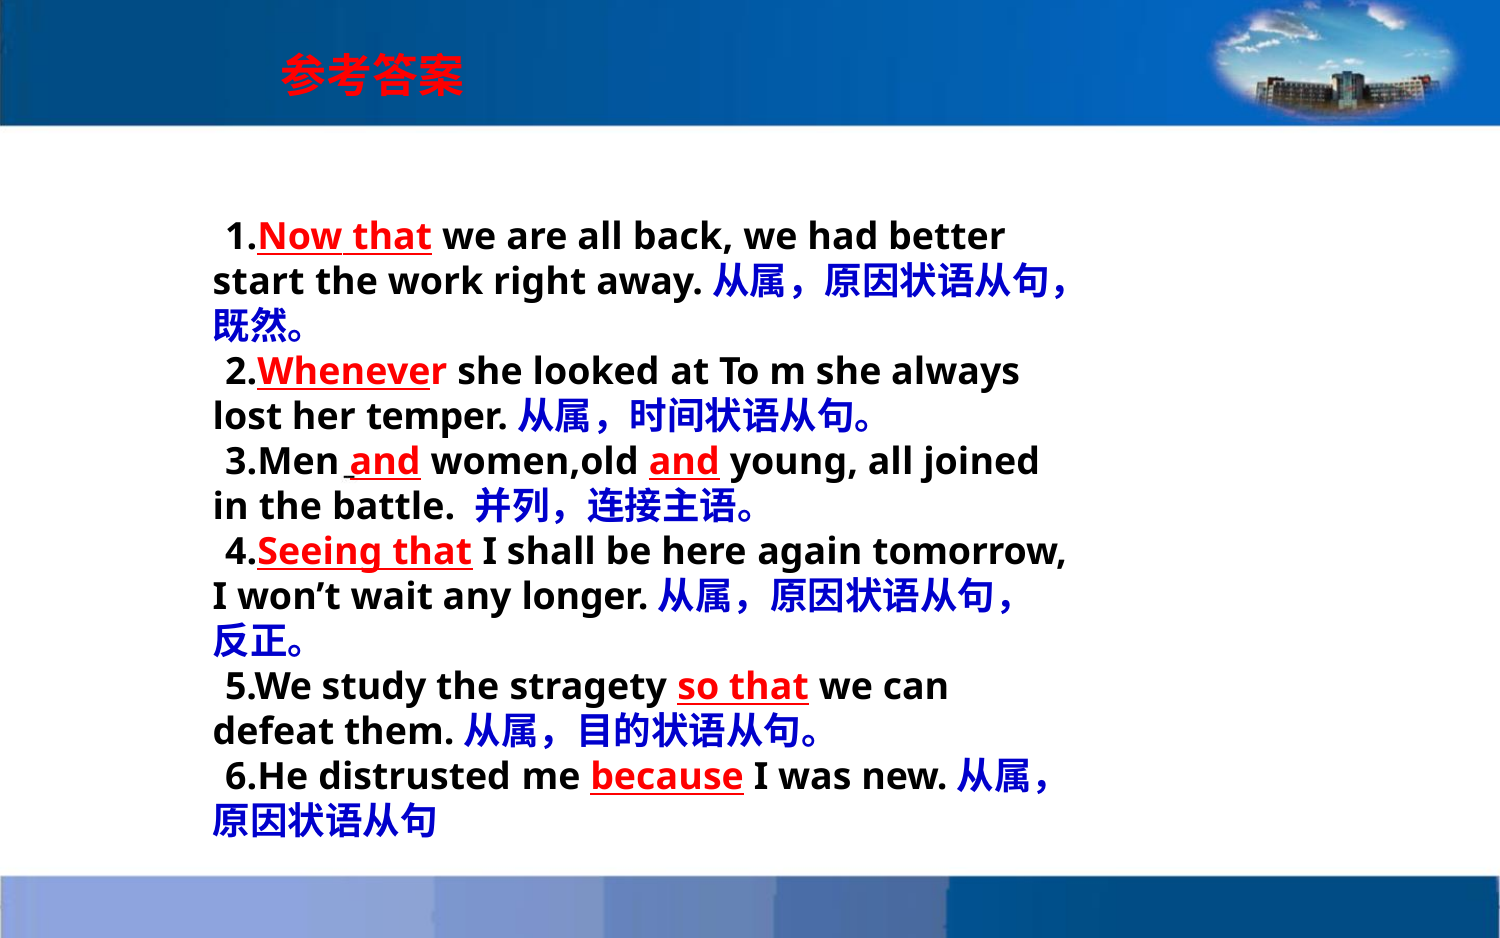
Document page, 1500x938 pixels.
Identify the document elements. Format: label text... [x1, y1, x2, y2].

text_box 1.Now that we are all back, we had better start the work right away.从属，原因状语从句， 既然。 2.Whenever she looked at To m she always lost her temper.从属，时间状语从句。 3.Men and women,old and young, all joined in the battle. 并列，连接主语。 4.Seeing that I shall be here again tomorrow, I won’t wait any longer.从属，原因状语从句， 反正。 5.We study the stragety so that we can defeat them.从属，目的状语从句。 6.He distrusted me because I was new.从属， 原因状语从句 [212, 207, 1100, 843]
text_box 参考答案 [280, 41, 489, 102]
text_box [0, 0, 1500, 938]
